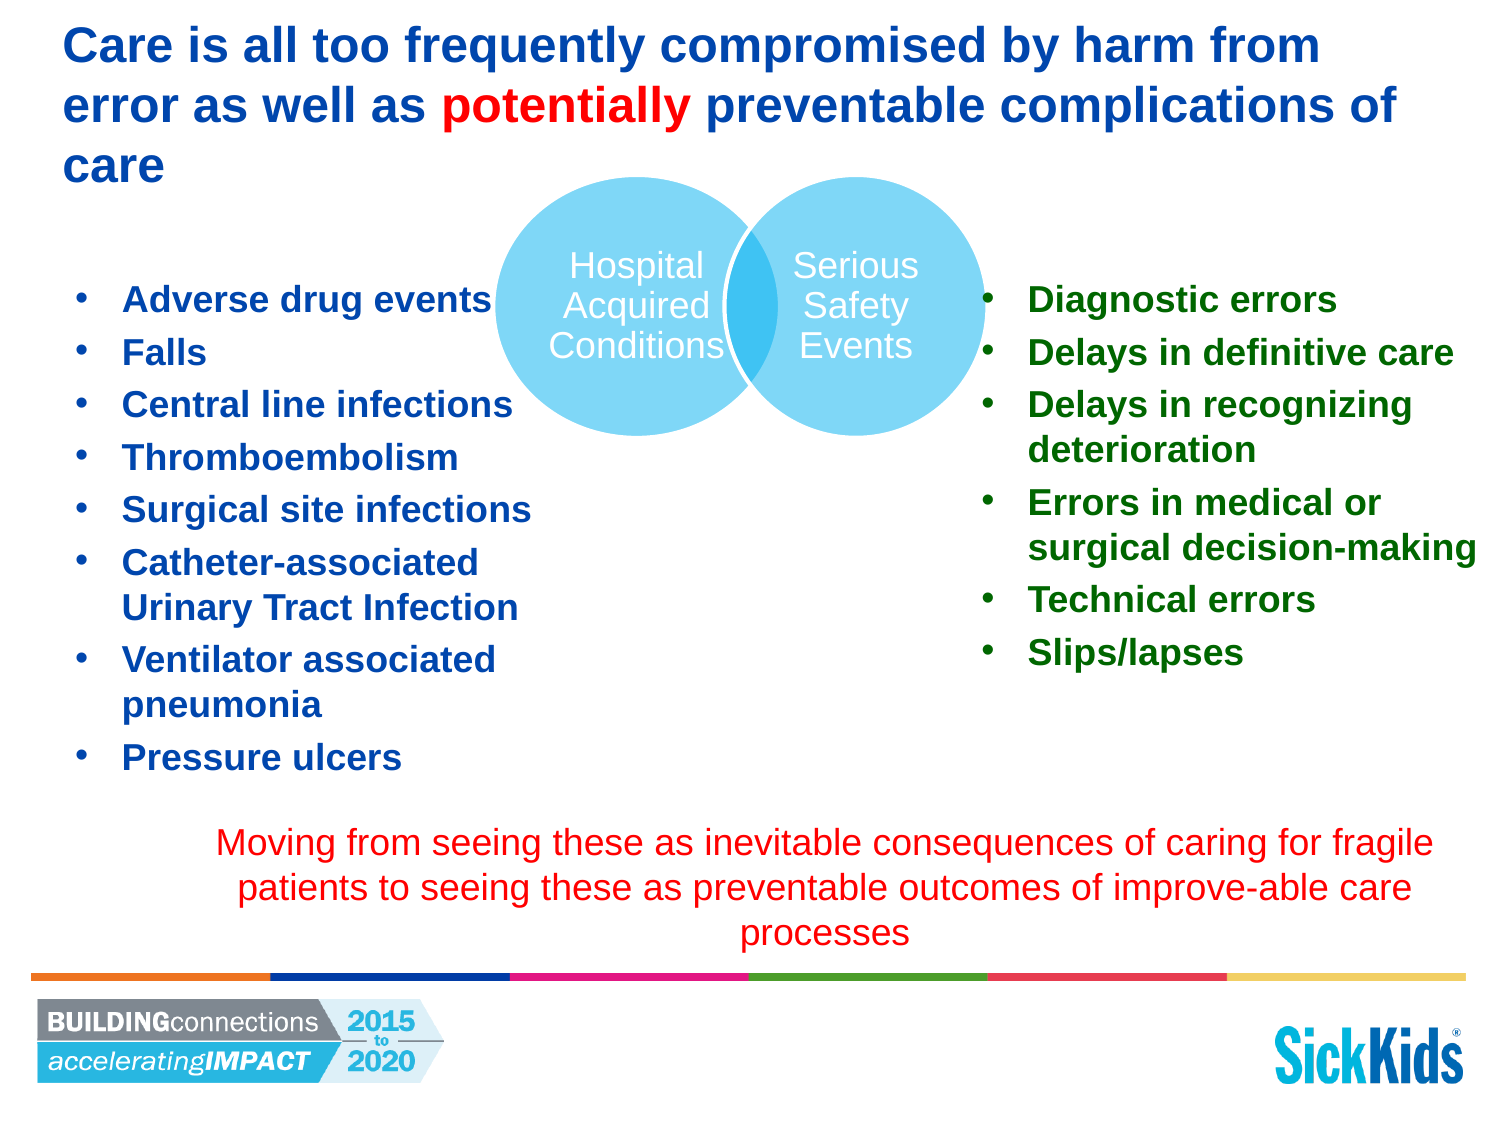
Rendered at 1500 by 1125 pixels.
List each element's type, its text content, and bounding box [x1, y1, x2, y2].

list Adverse drug events Falls Central line infections Thromboembolism Surgical site infections Catheter-associated Urinary Tract Infection Ventilator associated pneumonia Pressure ulcers [0, 275, 187, 825]
title Care is all too frequently compromised by harm from error as well as potentially preventable complications of care [62, 37, 1438, 167]
picture [37, 999, 444, 1083]
picture [31, 973, 1466, 981]
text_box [174, 174, 1338, 813]
picture [1275, 1026, 1463, 1084]
text_box Moving from seeing these as inevitable consequences of caring for fragile patients to seeing these as preventable outcomes of improve-able care processes [187, 810, 1463, 961]
text_box Diagnostic errors Delays in definitive care Delays in recognizing deterioration Errors in medical or surgical decision-making Technical errors Slips/lapses [1341, 275, 1500, 700]
